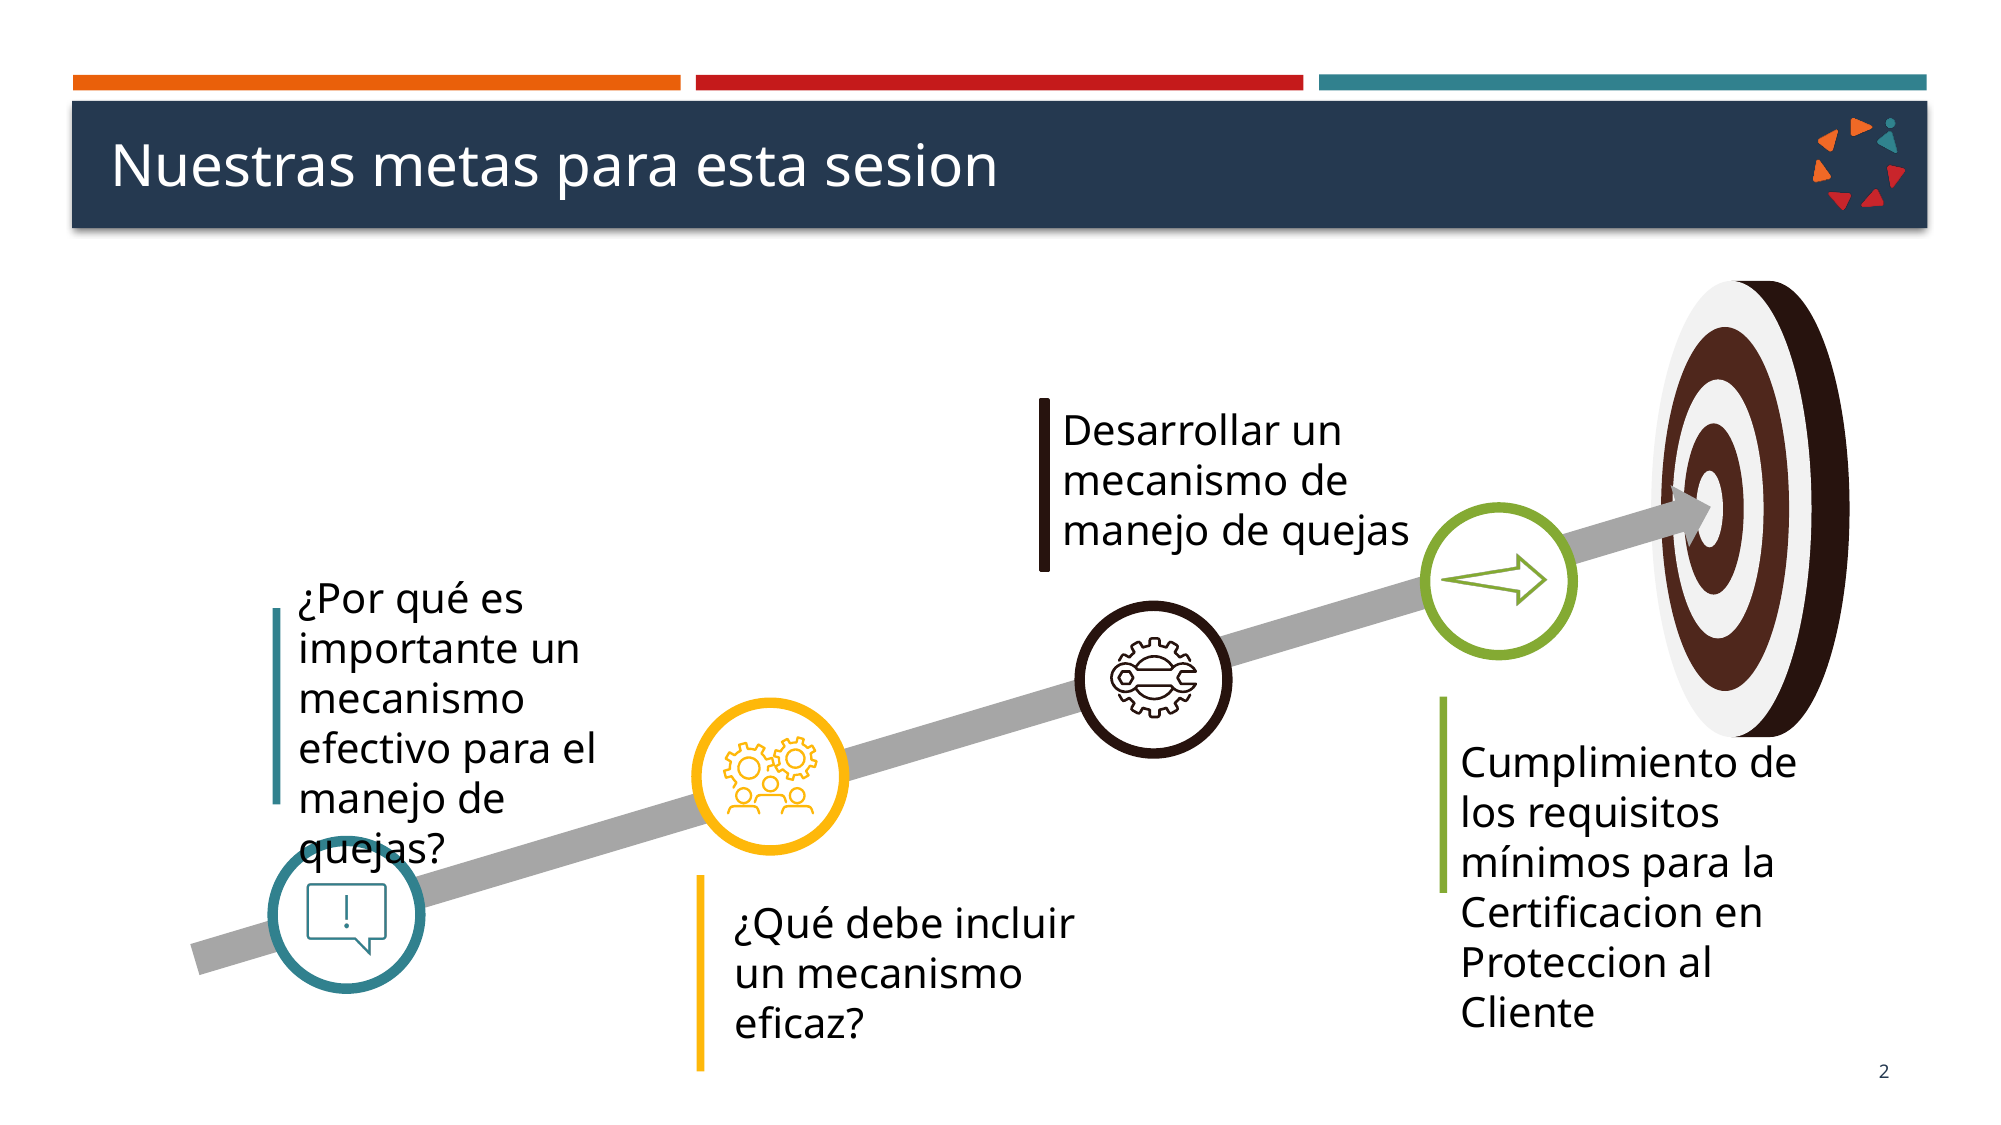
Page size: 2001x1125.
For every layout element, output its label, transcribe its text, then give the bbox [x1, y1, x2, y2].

text_box [726, 775, 815, 815]
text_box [1650, 280, 1851, 738]
text_box [271, 606, 282, 806]
text_box [1452, 640, 1547, 657]
text_box [1423, 558, 1427, 605]
text_box [1559, 507, 1644, 567]
text_box [694, 700, 847, 853]
text_box [413, 876, 538, 911]
text_box ¿Qué debe incluir un mecanismo eficaz? [727, 892, 1130, 1051]
text_box [1216, 573, 1427, 670]
picture [1433, 529, 1552, 631]
text_box Cumplimiento de los requisitos mínimos para la Certificacion en Proteccion al Cliente [1453, 731, 1824, 1040]
picture [289, 862, 404, 977]
text_box [722, 736, 818, 789]
picture [1813, 206, 1905, 210]
slide_number 2 [1732, 1042, 1905, 1103]
text_box [651, 791, 711, 843]
text_box [188, 918, 280, 977]
text_box [323, 987, 370, 991]
title Nuestras metas para esta sesion [95, 115, 1905, 206]
text_box [410, 876, 423, 956]
text_box [1077, 603, 1230, 756]
text_box [1457, 505, 1575, 633]
text_box [270, 873, 283, 957]
text_box [695, 873, 706, 1073]
text_box Desarrollar un mecanismo de manejo de quejas [1054, 400, 1457, 558]
text_box [1438, 695, 1449, 895]
text_box [1039, 398, 1050, 572]
text_box ¿Por qué es importante un mecanismo efectivo para el manejo de quejas? [291, 567, 651, 876]
text_box [841, 677, 1085, 784]
text_box [1110, 637, 1197, 719]
